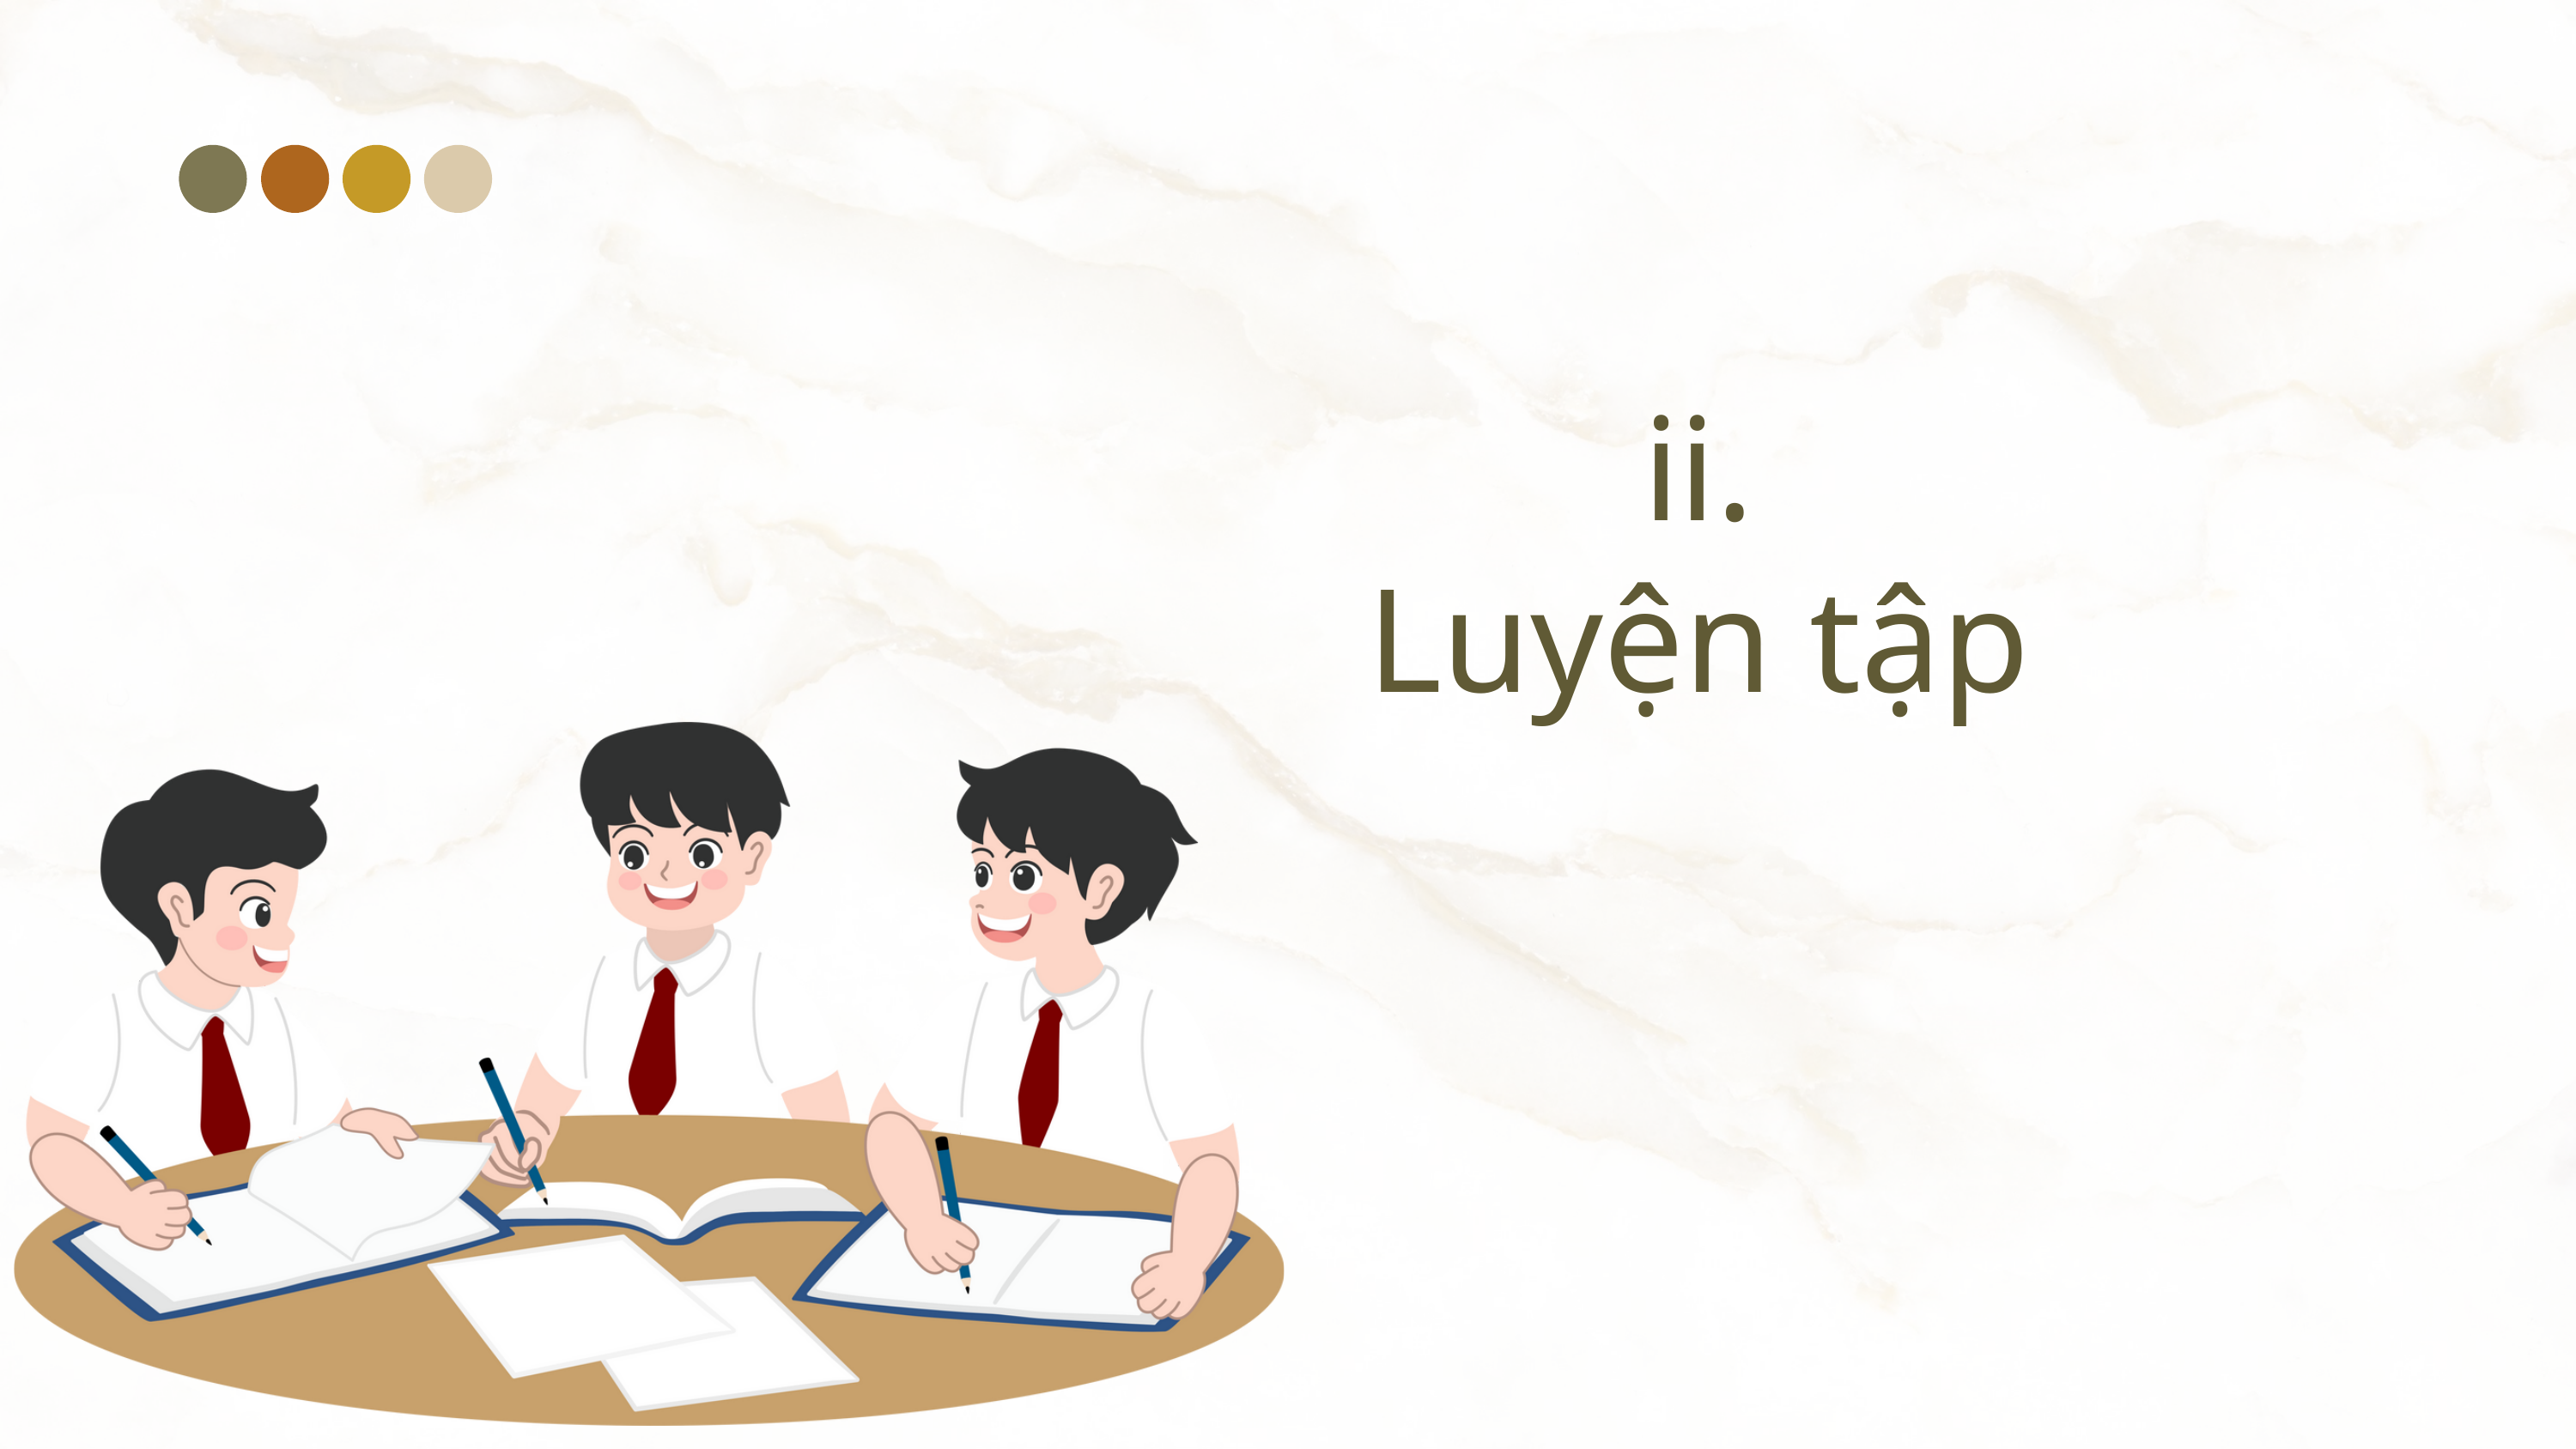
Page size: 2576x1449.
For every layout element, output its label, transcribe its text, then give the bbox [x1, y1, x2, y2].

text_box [260, 144, 330, 214]
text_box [342, 144, 411, 214]
text_box ii. Luyện tập [773, 378, 2576, 722]
text_box [14, 722, 1285, 1426]
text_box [179, 144, 247, 214]
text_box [423, 144, 493, 214]
